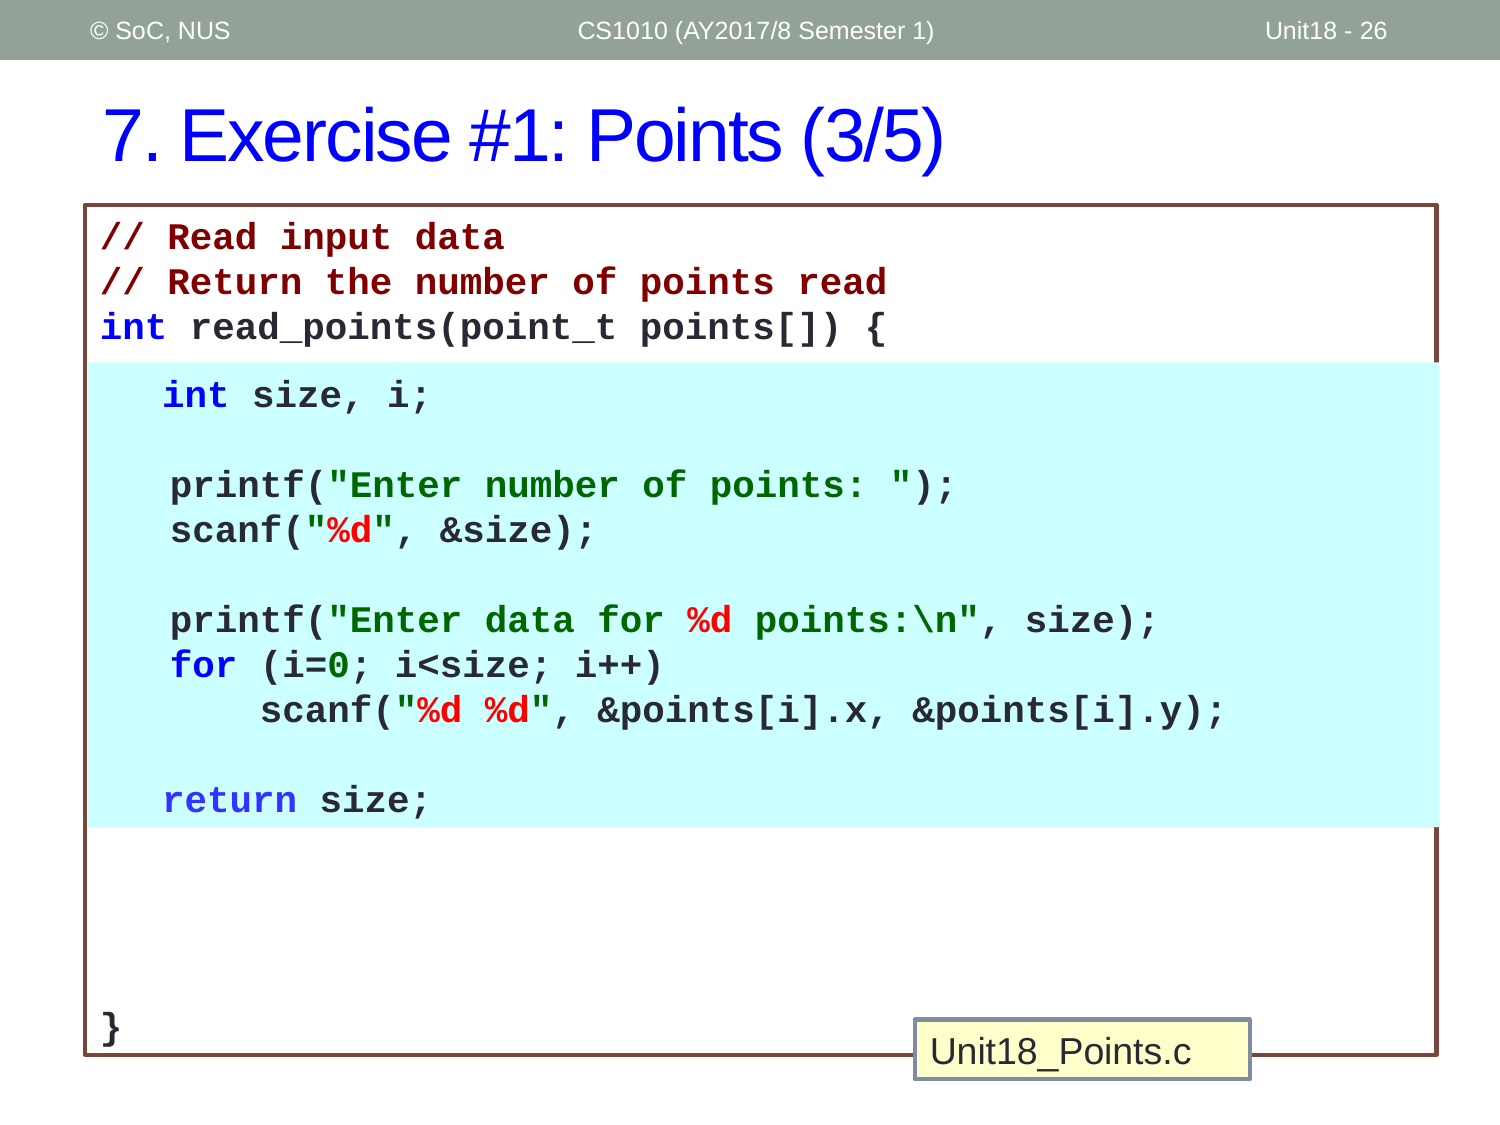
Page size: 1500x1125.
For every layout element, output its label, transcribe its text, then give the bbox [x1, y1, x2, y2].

title 7. Exercise #1: Points (3/5) [87, 62, 1463, 200]
slide_number Unit18 - 26 [1250, 3, 1425, 57]
footer CS1010 (AY2017/8 Semester 1) [562, 3, 1238, 57]
slide_number © SoC, NUS [75, 3, 550, 57]
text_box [84, 204, 1437, 1081]
